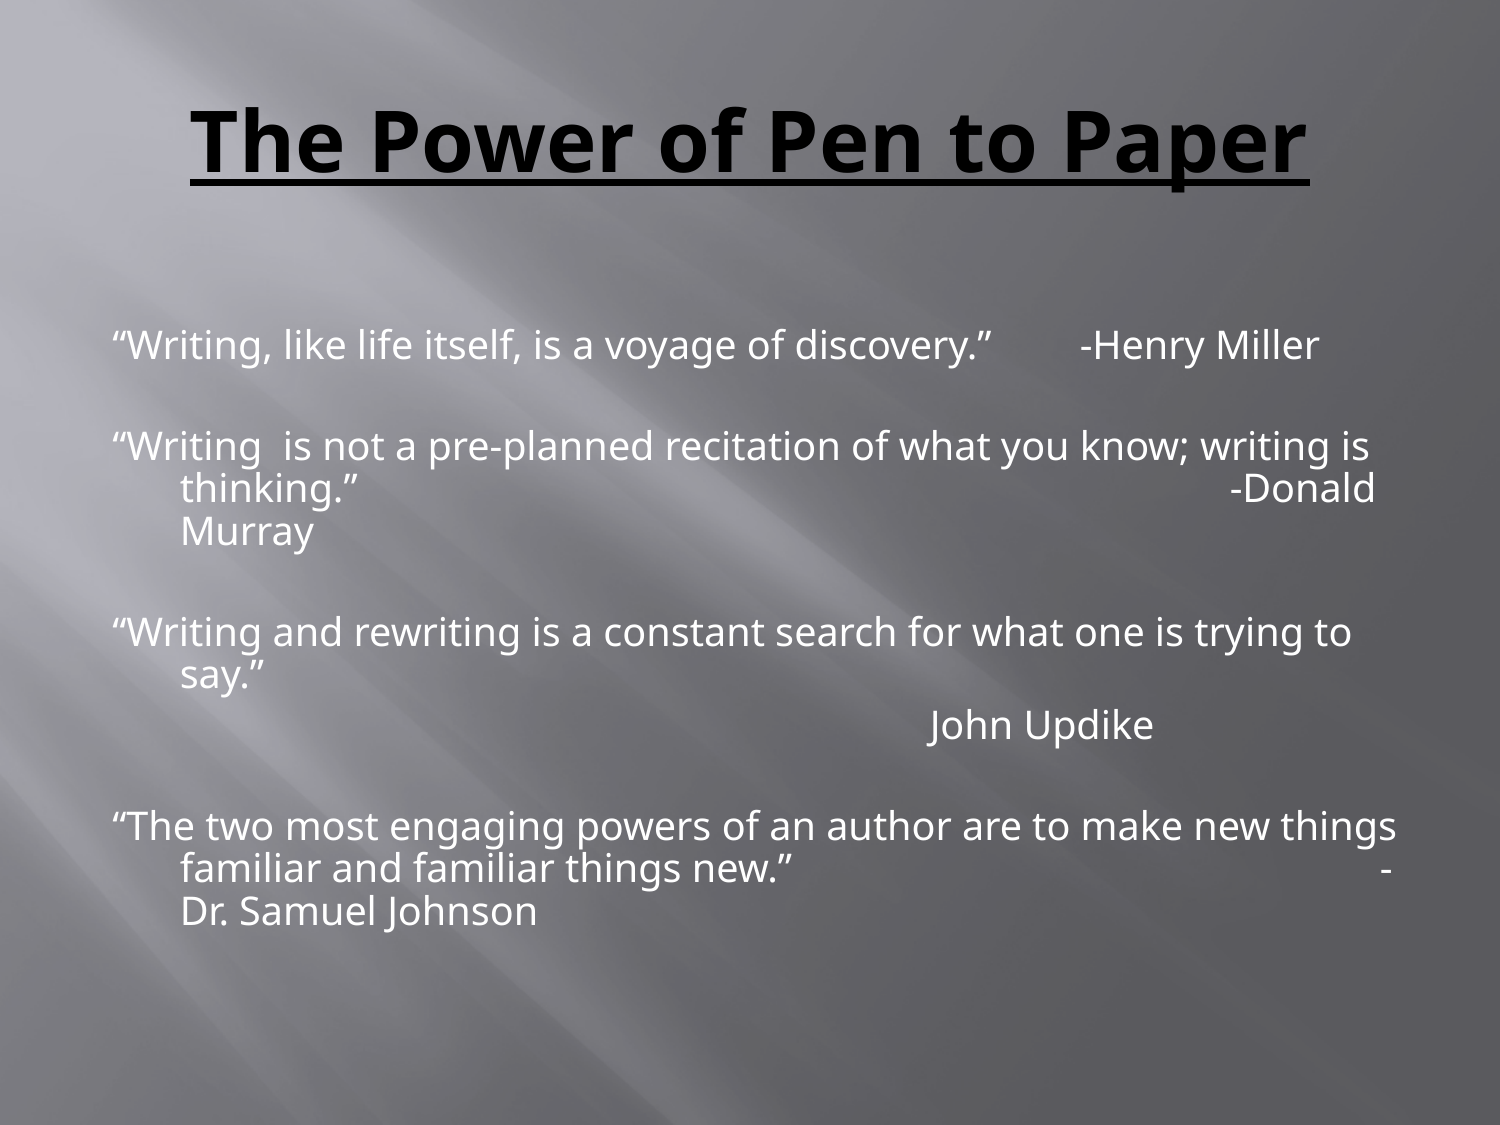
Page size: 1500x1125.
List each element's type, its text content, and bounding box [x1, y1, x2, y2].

title The Power of Pen to Paper [75, 45, 1425, 233]
list “Writing, like life itself, is a voyage of discovery.” -Henry Miller “Writing is not a pre-planned recitation of what you know; writing is thinking.” -Donald Murray “Writing and rewriting is a constant search for what one is trying to say.” John Updike “The two most engaging powers of an author are to make new things familiar and familiar things new.” -Dr. Samuel Johnson [75, 262, 1425, 1035]
